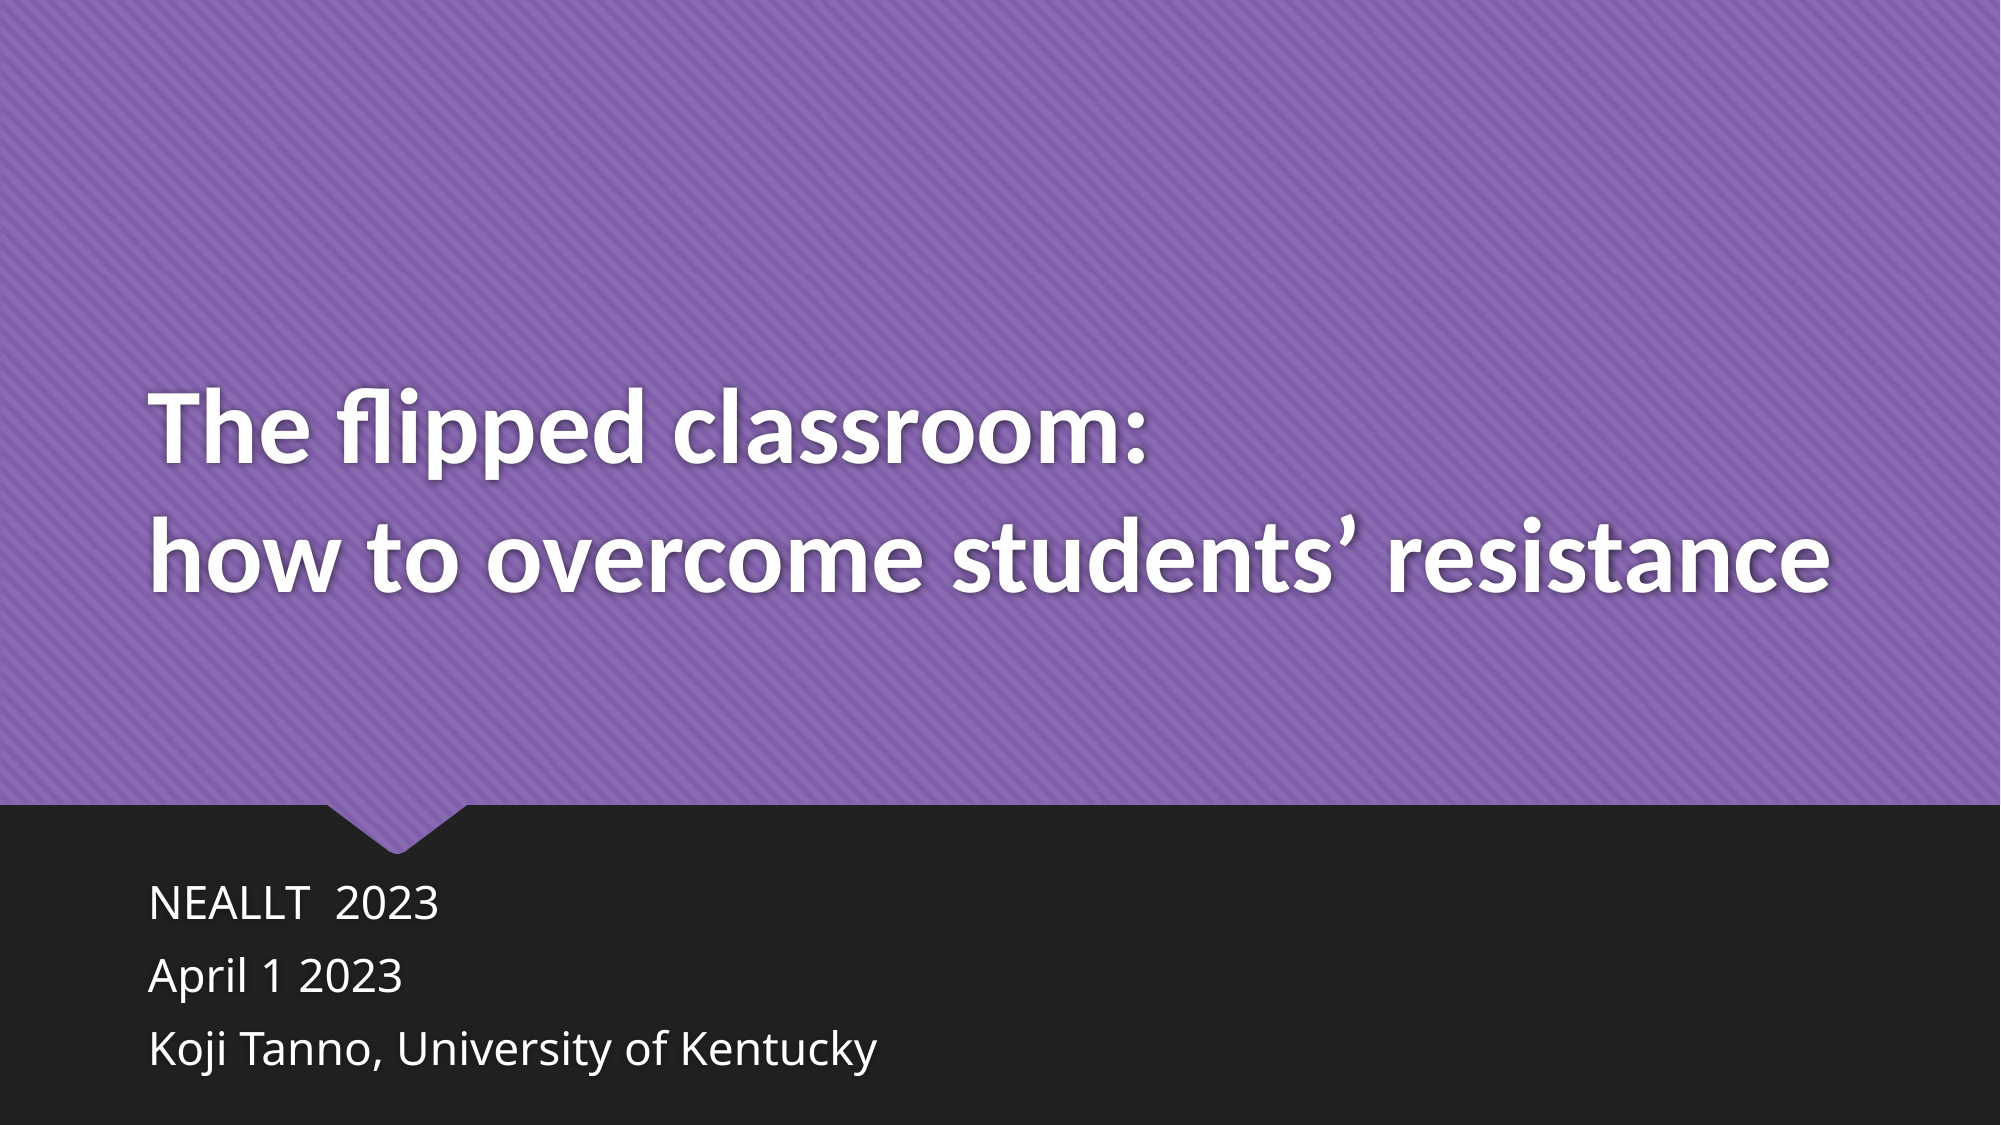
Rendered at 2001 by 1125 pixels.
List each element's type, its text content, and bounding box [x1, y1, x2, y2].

title The flipped classroom: how to overcome students’ resistance [132, 237, 1868, 726]
subtitle NEALLT 2023 April 1 2023 Koji Tanno, University of Kentucky [132, 866, 1868, 1084]
